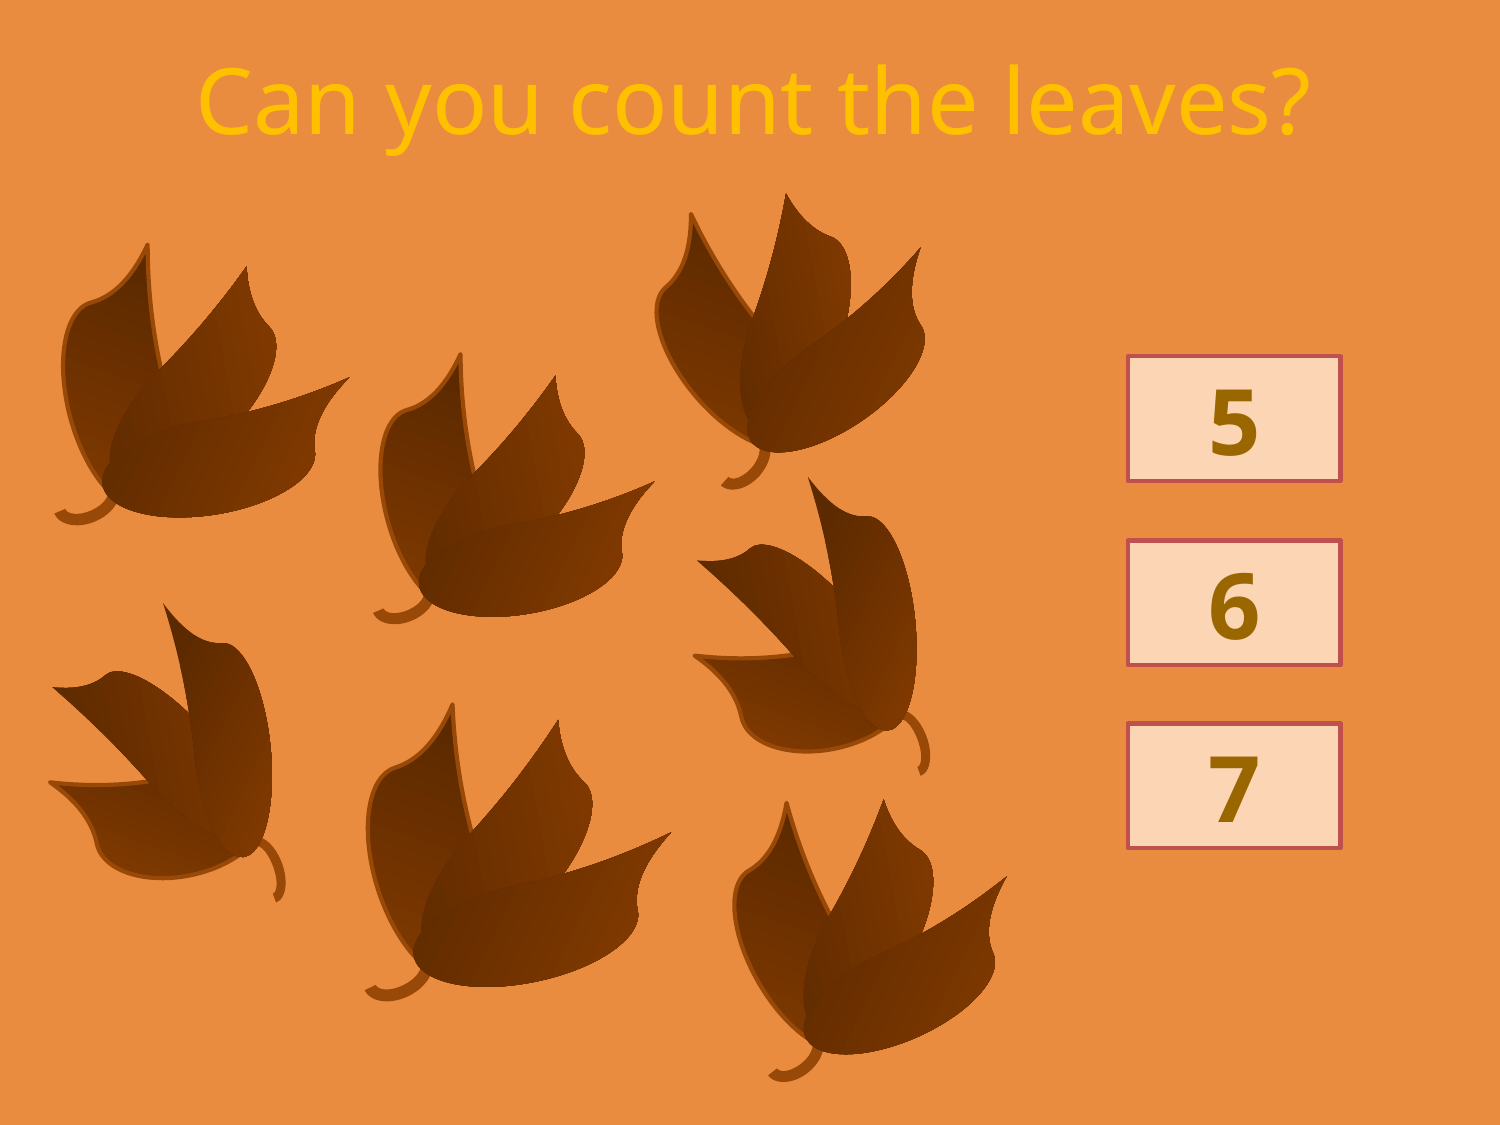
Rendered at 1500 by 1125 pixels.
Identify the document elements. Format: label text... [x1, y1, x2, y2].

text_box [77, 650, 287, 937]
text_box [639, 216, 887, 490]
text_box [722, 523, 931, 810]
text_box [25, 264, 282, 551]
text_box 6 [1126, 538, 1343, 667]
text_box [331, 721, 600, 1026]
text_box 7 [1126, 721, 1343, 850]
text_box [343, 374, 591, 648]
text_box 5 [1126, 354, 1343, 483]
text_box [709, 816, 957, 1090]
text_box [0, 0, 1484, 1125]
